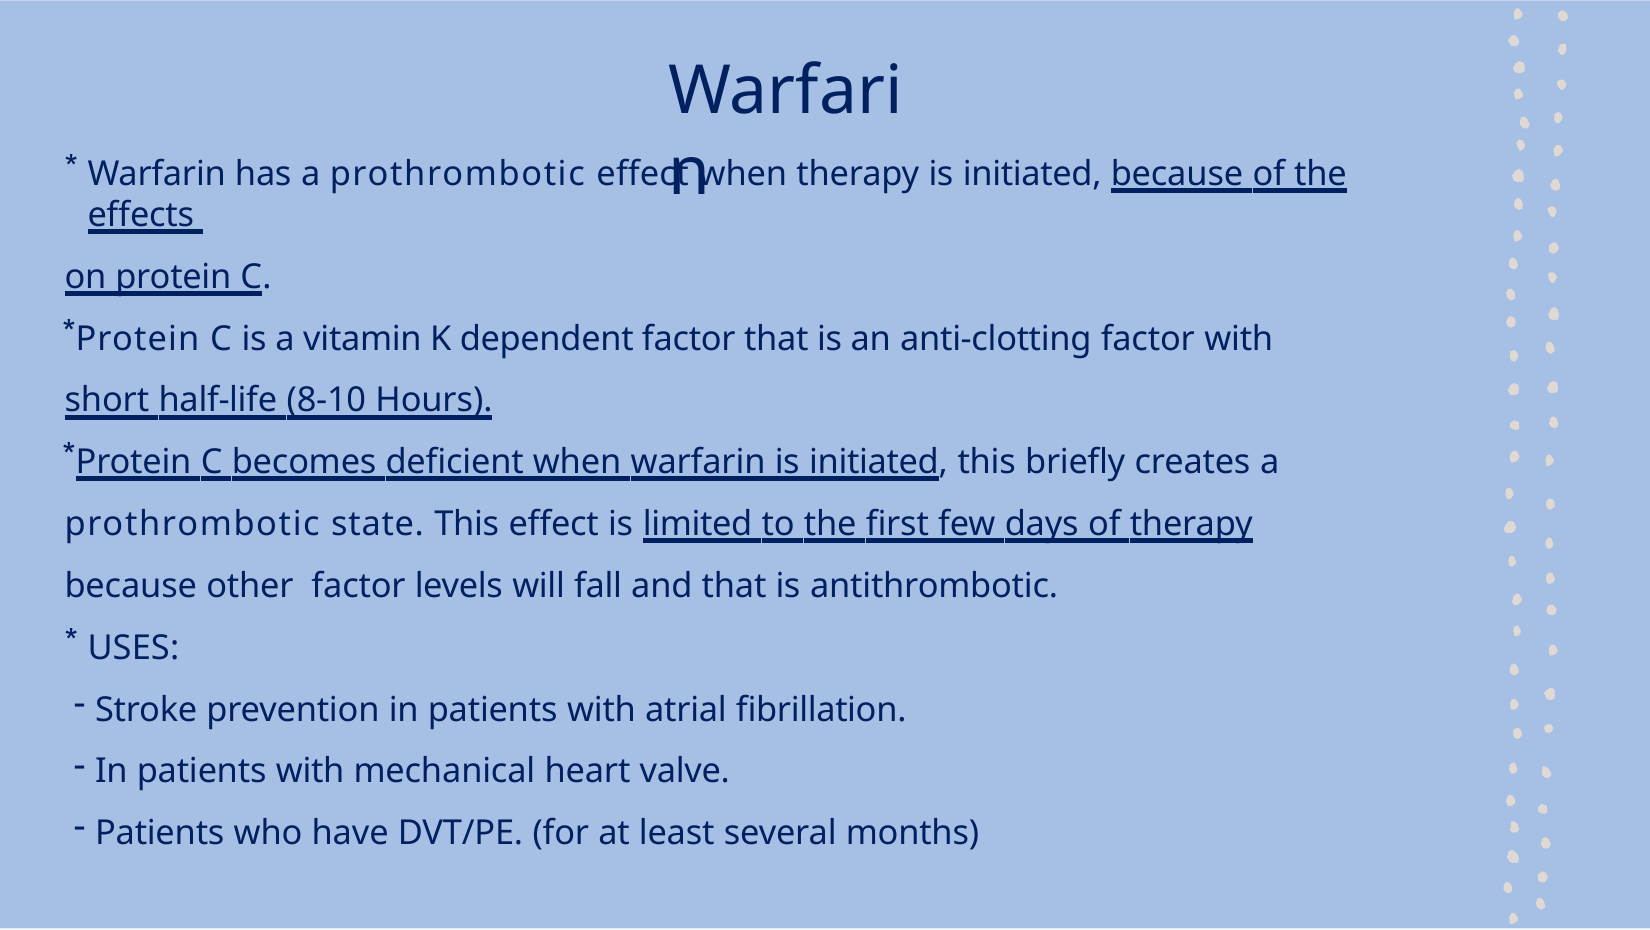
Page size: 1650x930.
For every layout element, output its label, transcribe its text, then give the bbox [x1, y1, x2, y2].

picture [1504, 521, 1516, 533]
picture [1507, 850, 1519, 863]
picture [1548, 307, 1559, 320]
picture [1513, 61, 1525, 73]
title Warfarin [665, 42, 928, 127]
picture [1508, 383, 1519, 395]
text_box Warfarin has a prothrombotic effect when therapy is initiated, because of the effects on protein C. Protein C is a vitamin K dependent factor that is an anti-clotting factor with short half-life (8-10 Hours). Protein C becomes deficient when warfarin is initiated, this briefly creates a prothrombotic state. This effect is limited to the first few days of therapy because other factor levels will fall and that is antithrombotic. USES: Stroke prevention in patients with atrial fibrillation. In patients with mechanical heart valve. Patients who have DVT/PE. (for at least several months) [62, 127, 1427, 852]
picture [1547, 381, 1558, 393]
picture [1544, 688, 1555, 700]
picture [1508, 35, 1519, 46]
picture [1512, 169, 1524, 182]
